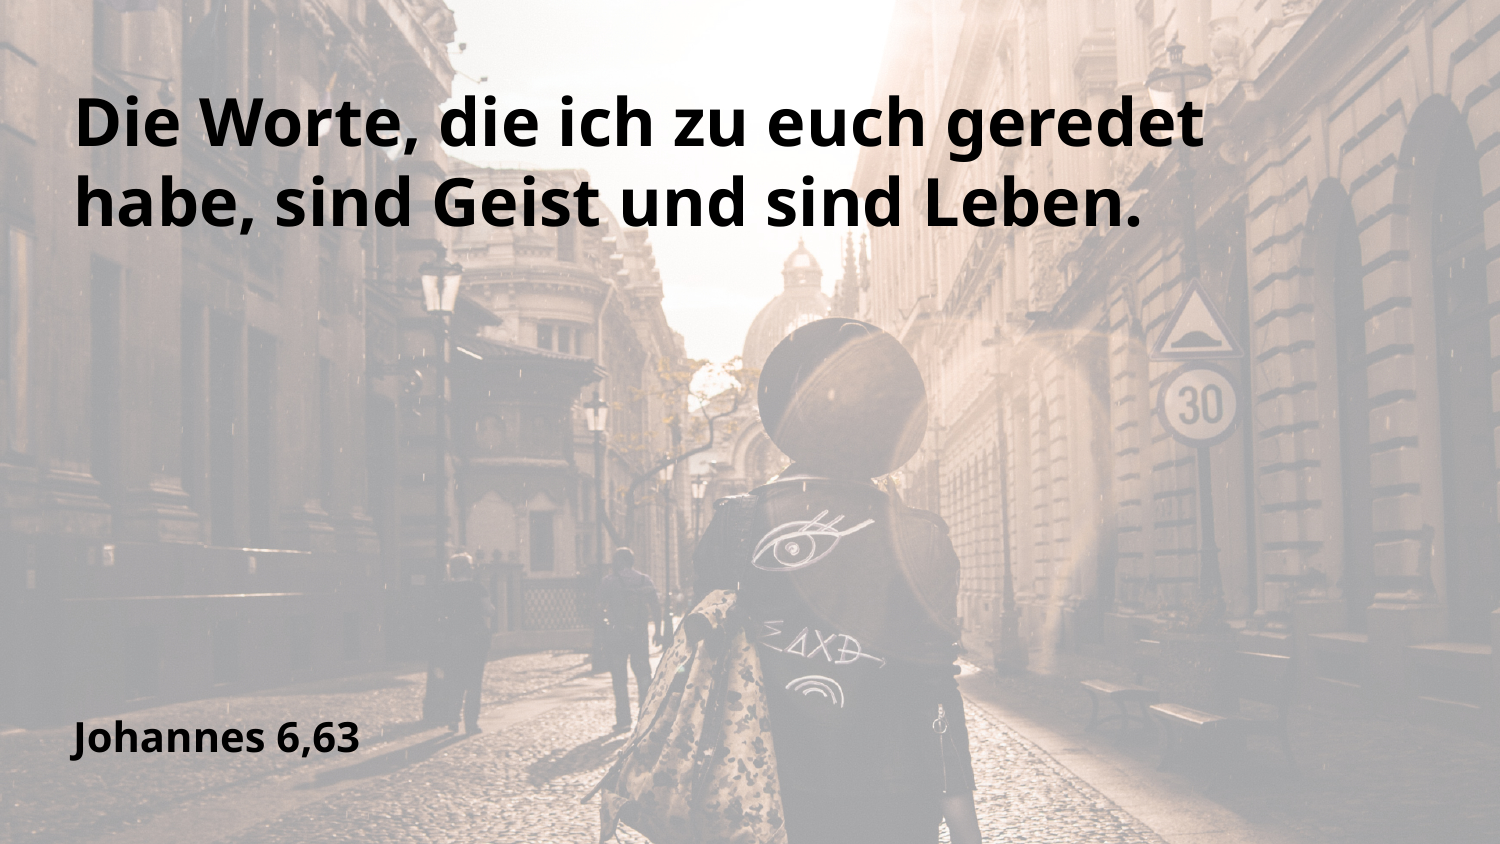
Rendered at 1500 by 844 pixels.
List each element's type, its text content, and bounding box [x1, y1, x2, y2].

list Johannes 6,63 [58, 686, 806, 787]
list Die Worte, die ich zu euch geredet habe, sind Geist und sind Leben. [58, 72, 1409, 640]
picture [0, 0, 1500, 844]
